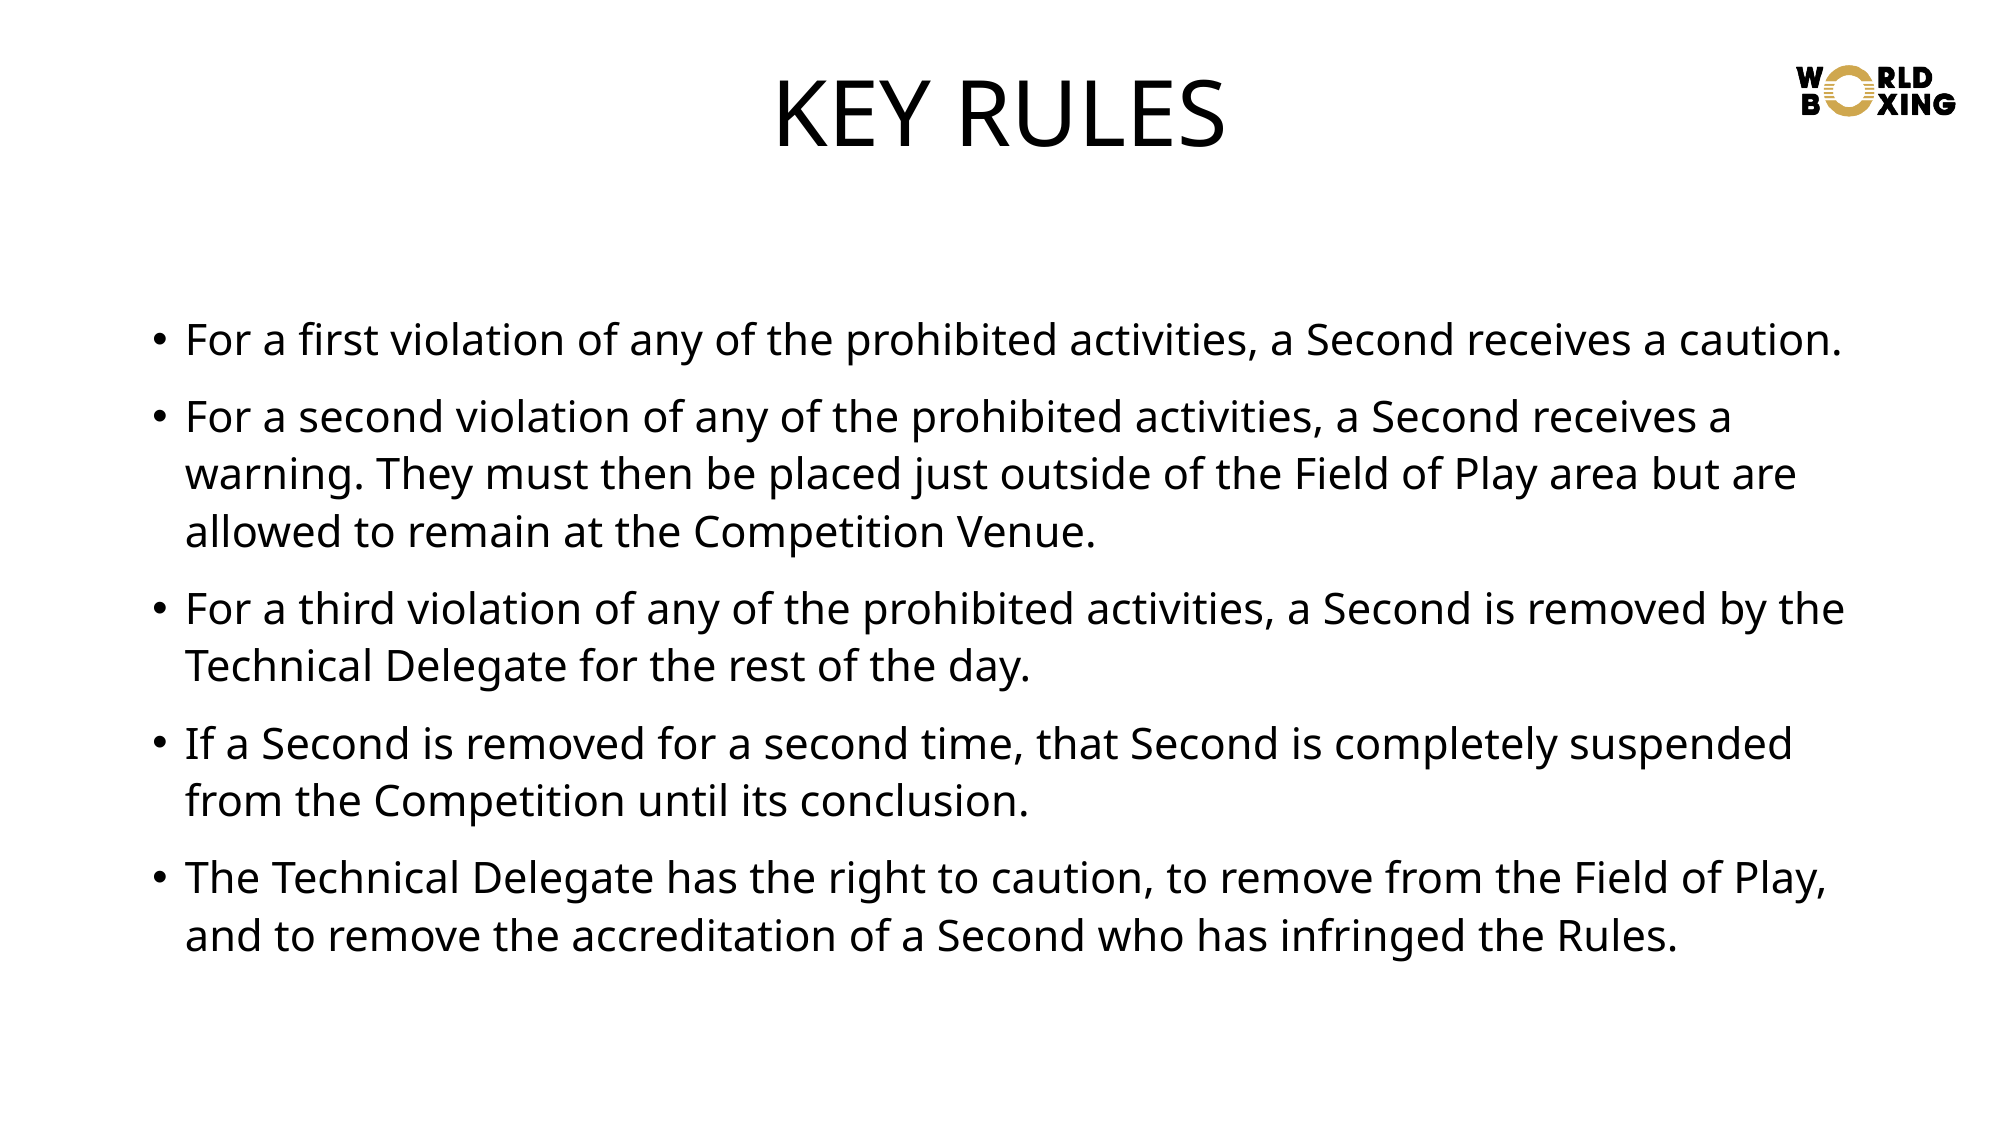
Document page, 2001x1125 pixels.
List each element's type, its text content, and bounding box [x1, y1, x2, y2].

list For a first violation of any of the prohibited activities, a Second receives a caution. For a second violation of any of the prohibited activities, a Second receives a warning. They must then be placed just outside of the Field of Play area but are allowed to remain at the Competition Venue. For a third violation of any of the prohibited activities, a Second is removed by the Technical Delegate for the rest of the day. If a Second is removed for a second time, that Second is completely suspended from the Competition until its conclusion. The Technical Delegate has the right to caution, to remove from the Field of Play, and to remove the accreditation of a Second who has infringed the Rules. [137, 299, 1863, 1014]
title KEY RULES [137, 59, 1863, 278]
picture [1796, 37, 1957, 143]
